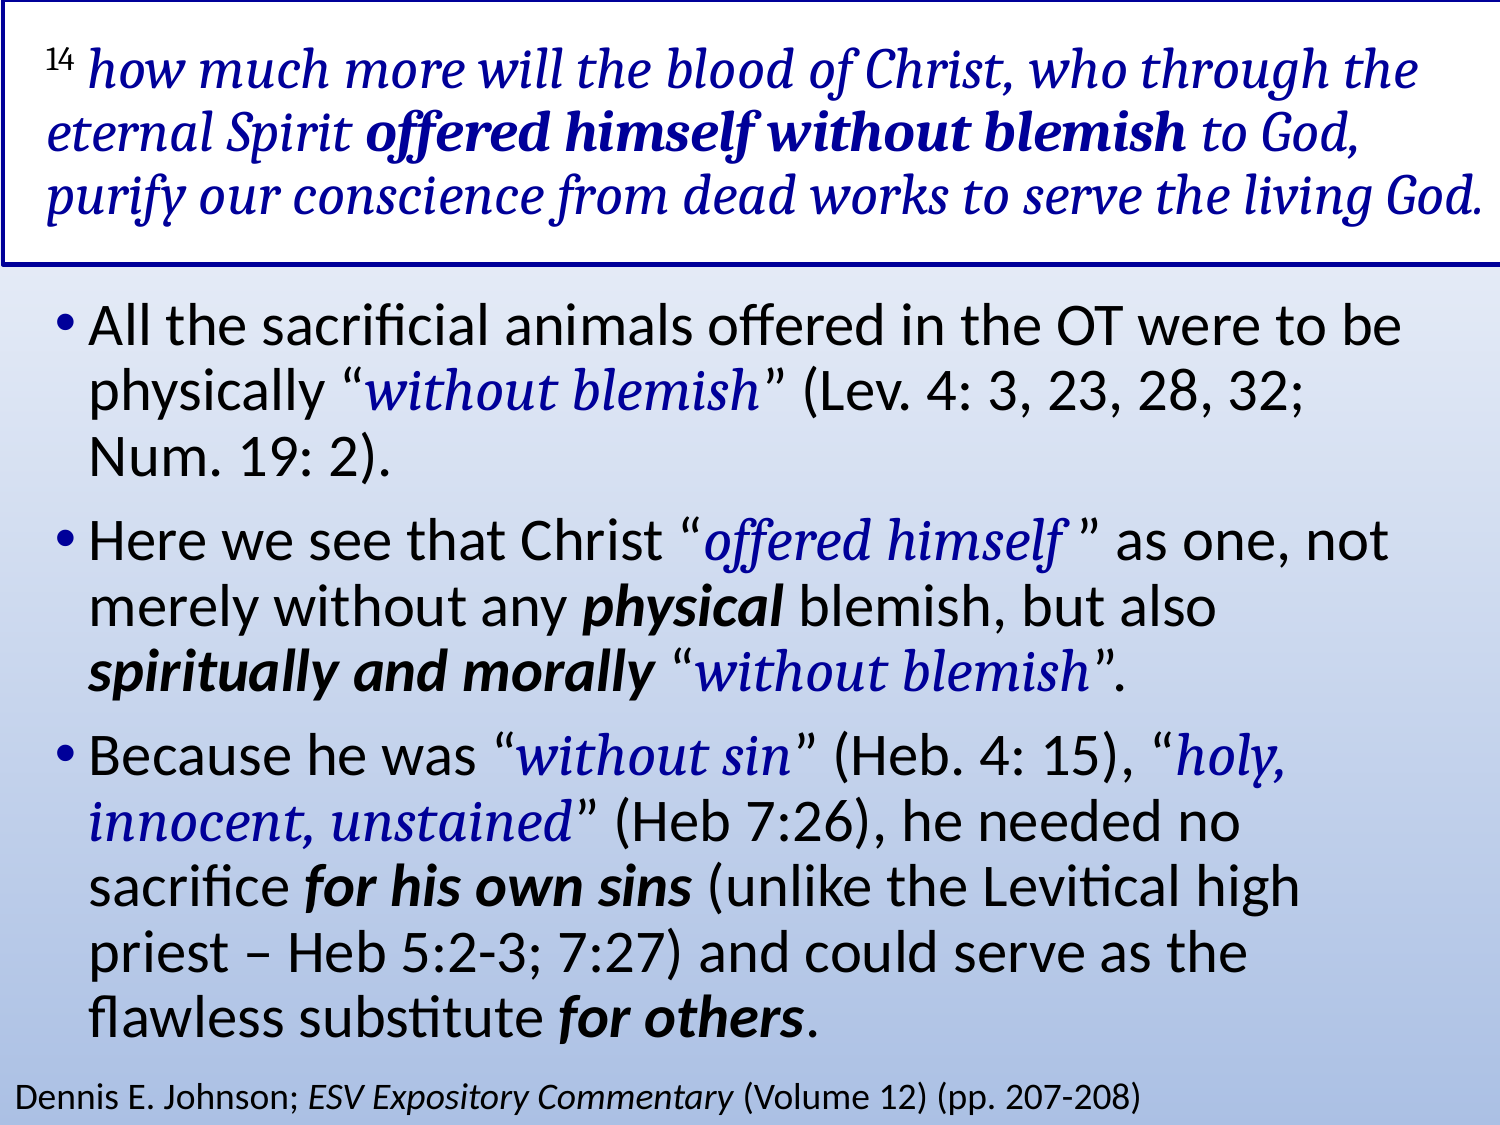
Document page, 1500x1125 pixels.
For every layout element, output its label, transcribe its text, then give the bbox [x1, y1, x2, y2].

text_box Dennis E. Johnson; ESV Expository Commentary (Volume 12) (pp. 207-208) [0, 1064, 1500, 1125]
list All the sacrificial animals offered in the OT were to be physically “without blemish” (Lev. 4: 3, 23, 28, 32; Num. 19: 2). Here we see that Christ “offered himself ” as one, not merely without any physical blemish, but also spiritually and morally “without blemish”. Because he was “without sin” (Heb. 4: 15), “holy, innocent, unstained” (Heb 7:26), he needed no sacrifice for his own sins (unlike the Levitical high priest – Heb 5:2-3; 7:27) and could serve as the flawless substitute for others. [39, 285, 1468, 1064]
title 14 how much more will the blood of Christ, who through the eternal Spirit offered himself without blemish to God, purify our conscience from dead works to serve the living God. [2, 0, 1500, 265]
